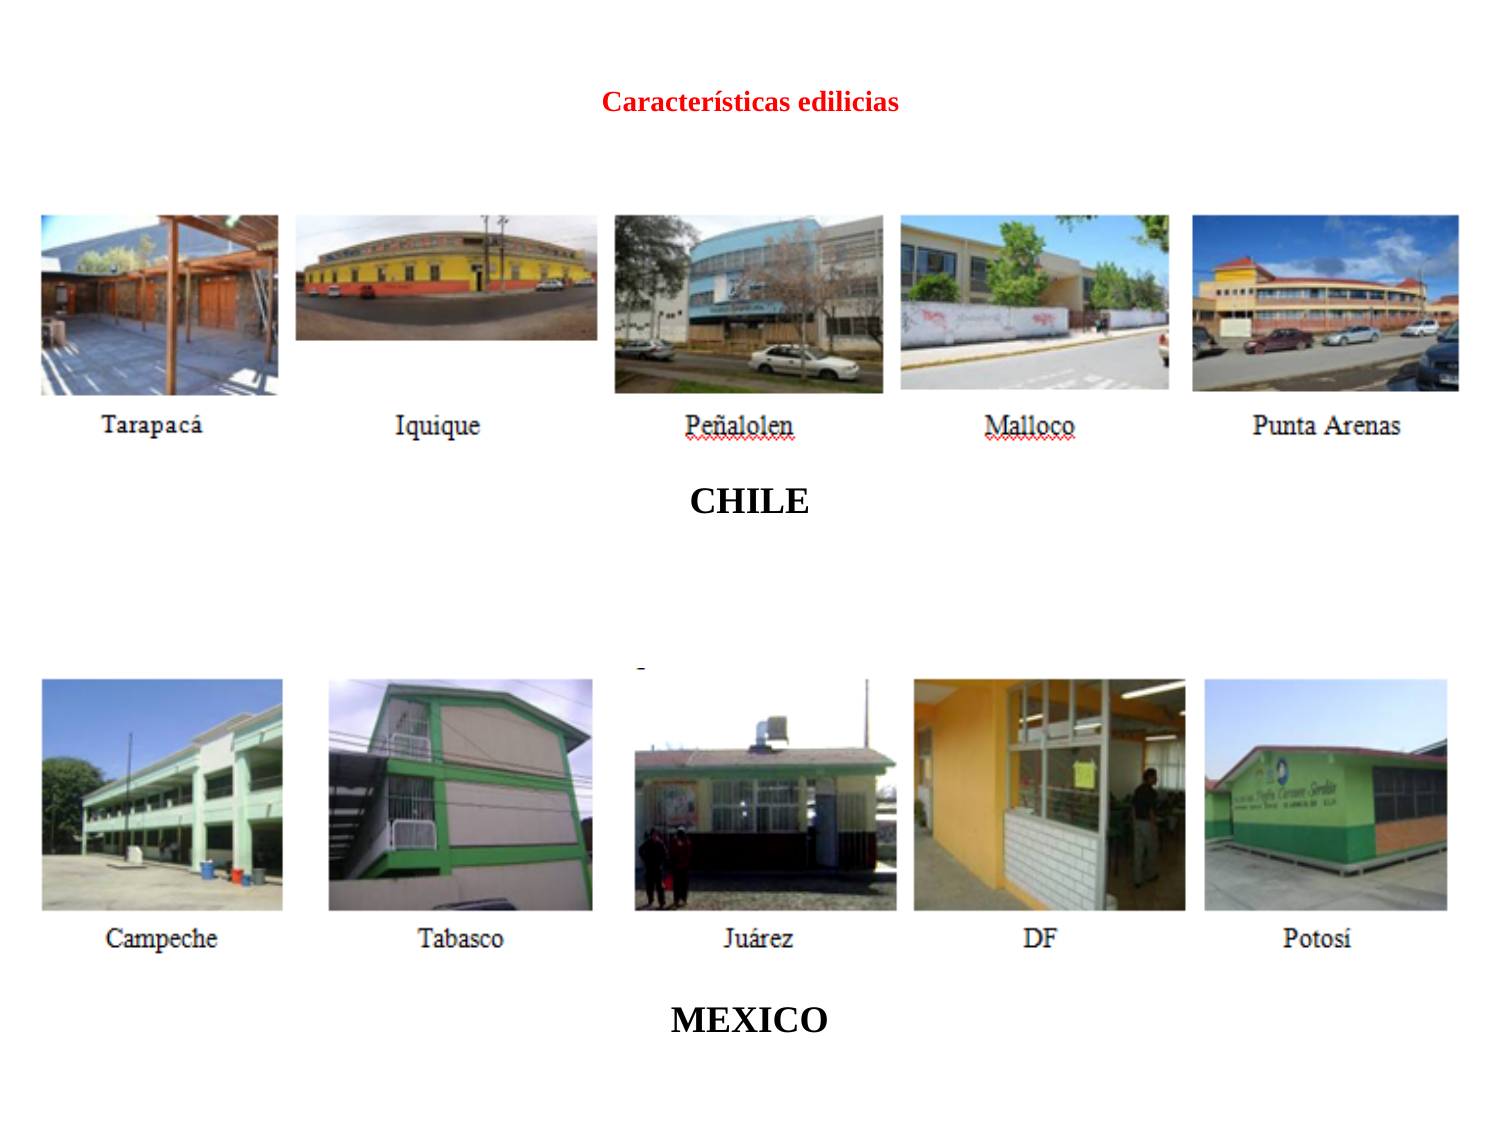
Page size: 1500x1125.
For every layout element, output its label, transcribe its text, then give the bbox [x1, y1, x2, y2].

picture [30, 207, 1471, 445]
text_box CHILE [159, 467, 1341, 529]
picture [29, 668, 1465, 965]
text_box Características edilicias [586, 74, 915, 126]
text_box MEXICO [159, 987, 1341, 1048]
